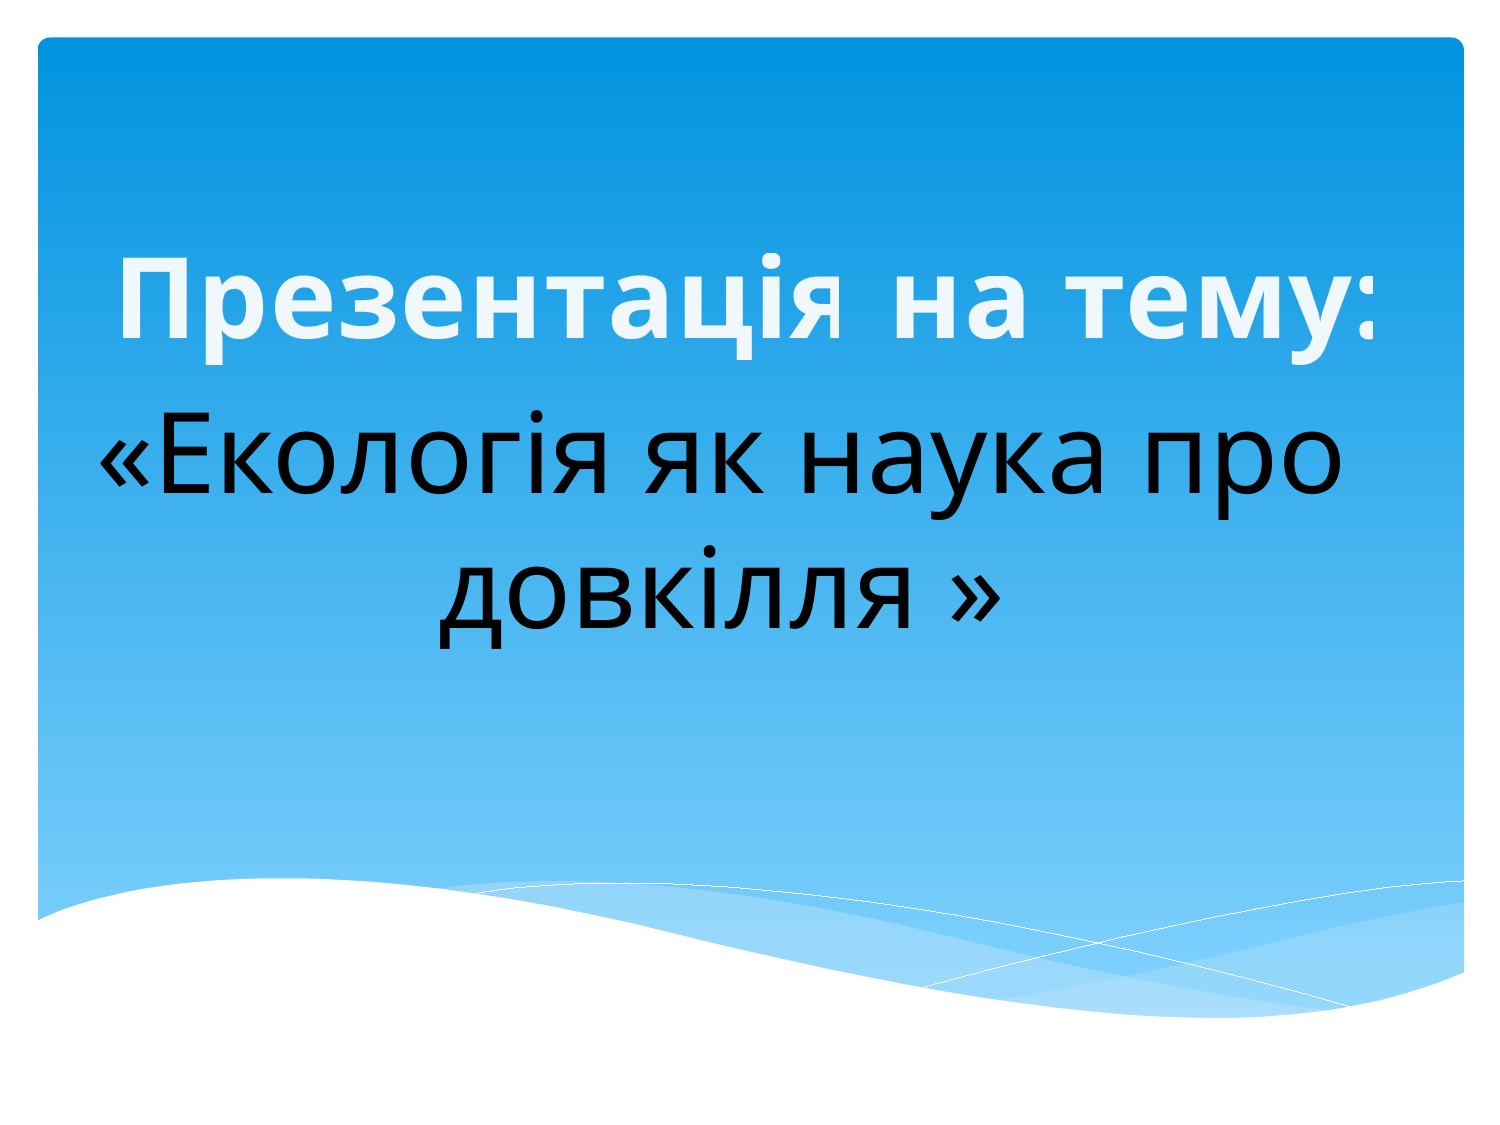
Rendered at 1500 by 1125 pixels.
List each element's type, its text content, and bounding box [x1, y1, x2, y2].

text_box «Екологія як наука про довкілля » [29, 373, 1414, 659]
text_box Презентація на тему: [98, 219, 1402, 369]
